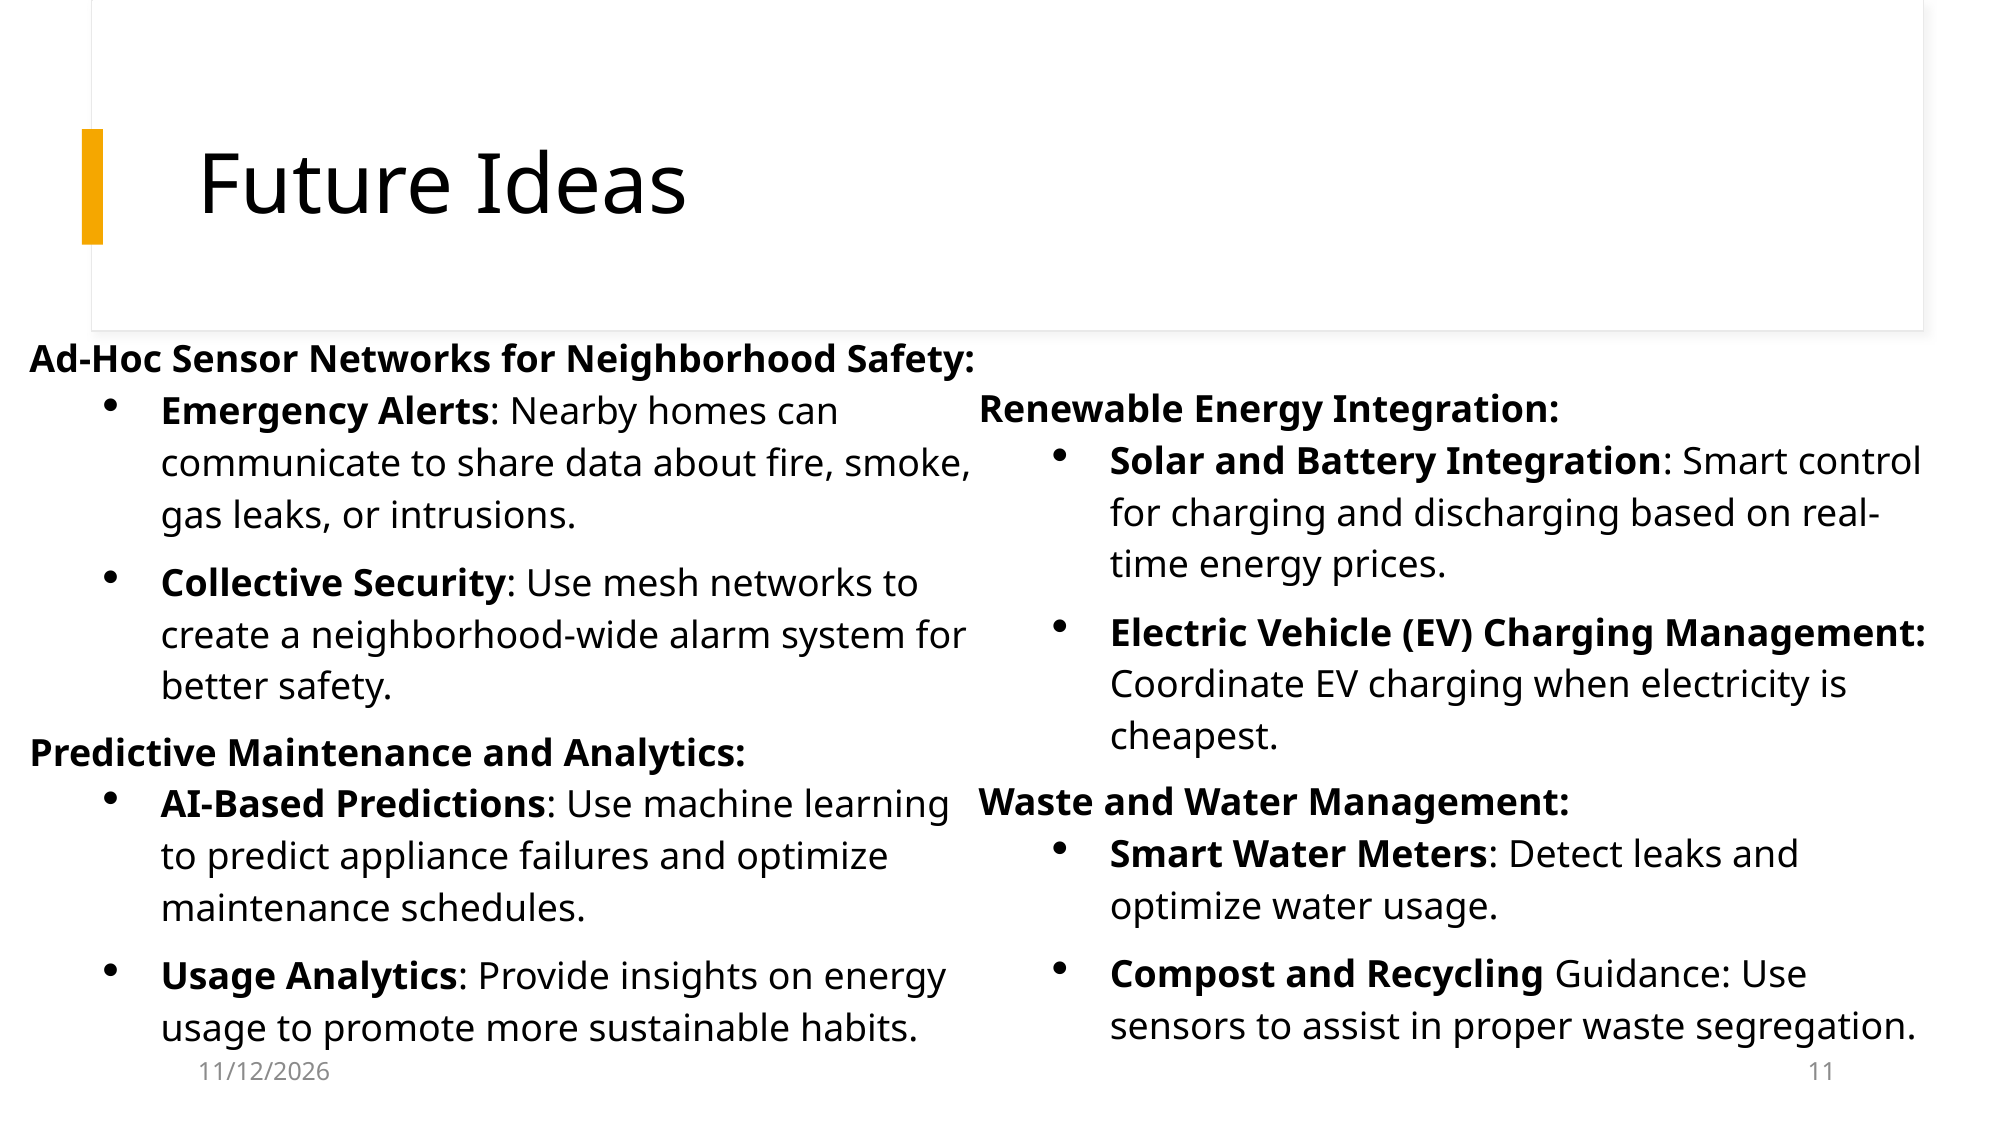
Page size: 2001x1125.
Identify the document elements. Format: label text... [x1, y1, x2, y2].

text_box Ad-Hoc Sensor Networks for Neighborhood Safety: Emergency Alerts: Nearby homes can communicate to share data about fire, smoke, gas leaks, or intrusions. Collective Security: Use mesh networks to create a neighborhood-wide alarm system for better safety. Predictive Maintenance and Analytics: AI-Based Predictions: Use machine learning to predict appliance failures and optimize maintenance schedules. Usage Analytics: Provide insights on energy usage to promote more sustainable habits. Renewable Energy Integration: Solar and Battery Integration: Smart control for charging and discharging based on real-time energy prices. Electric Vehicle (EV) Charging Management: Coordinate EV charging when electricity is cheapest. Waste and Water Management: Smart Water Meters: Detect leaks and optimize water usage. Compost and Recycling Guidance: Use sensors to assist in proper waste segregation. [14, 299, 1943, 1125]
title Future Ideas [183, 90, 1851, 284]
